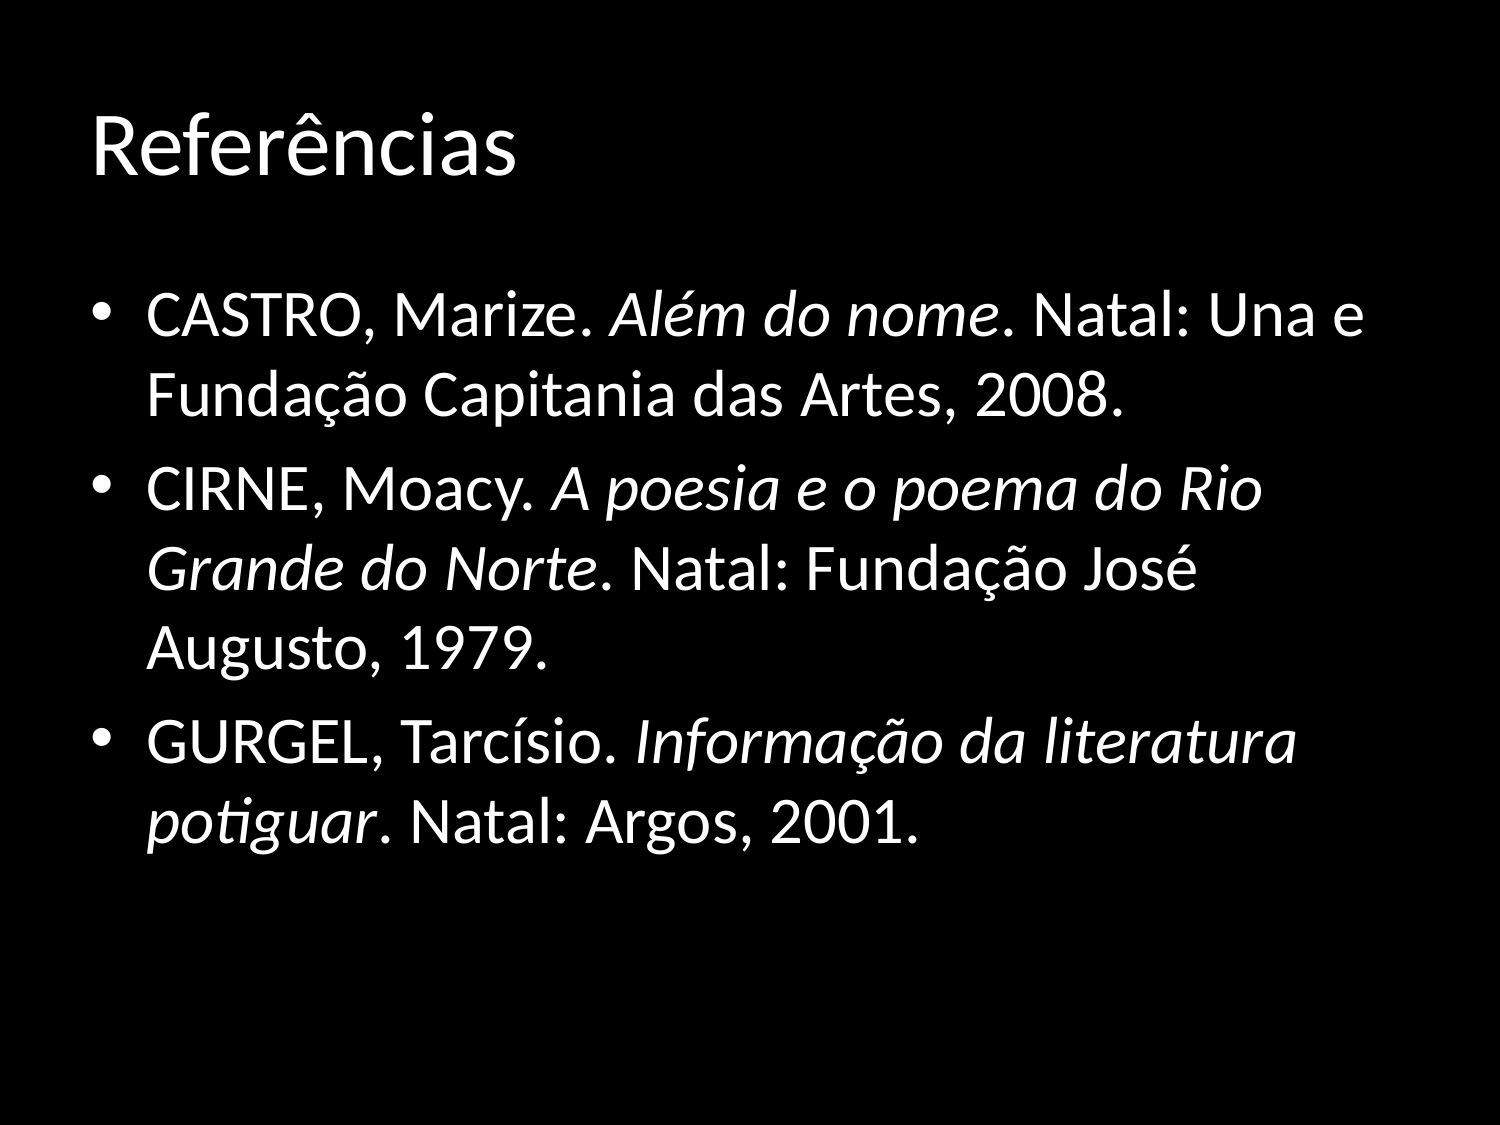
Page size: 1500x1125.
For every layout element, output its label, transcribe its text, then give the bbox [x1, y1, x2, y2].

list CASTRO, Marize. Além do nome. Natal: Una e Fundação Capitania das Artes, 2008. CIRNE, Moacy. A poesia e o poema do Rio Grande do Norte. Natal: Fundação José Augusto, 1979. GURGEL, Tarcísio. Informação da literatura potiguar. Natal: Argos, 2001. [75, 262, 1425, 1005]
title Referências [75, 45, 1425, 233]
